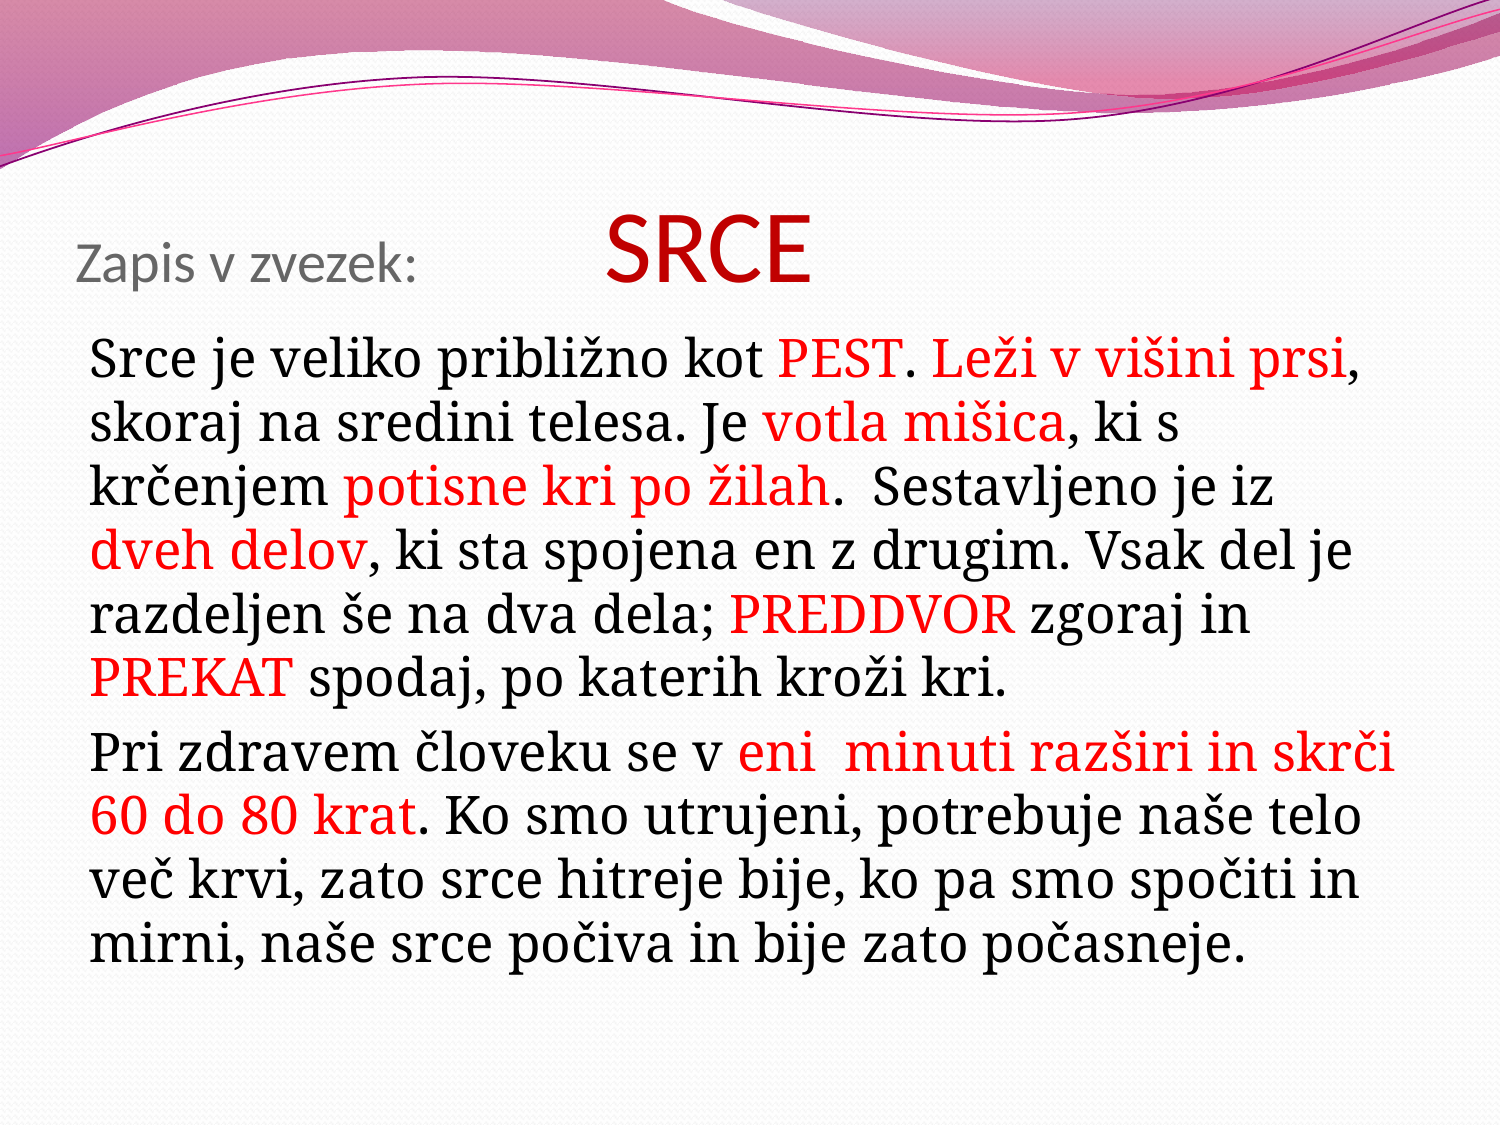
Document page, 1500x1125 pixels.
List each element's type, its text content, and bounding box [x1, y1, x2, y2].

list Srce je veliko približno kot PEST. Leži v višini prsi, skoraj na sredini telesa. Je votla mišica, ki s krčenjem potisne kri po žilah. Sestavljeno je iz dveh delov, ki sta spojena en z drugim. Vsak del je razdeljen še na dva dela; PREDDVOR zgoraj in PREKAT spodaj, po katerih kroži kri. Pri zdravem človeku se v eni minuti razširi in skrči 60 do 80 krat. Ko smo utrujeni, potrebuje naše telo več krvi, zato srce hitreje bije, ko pa smo spočiti in mirni, naše srce počiva in bije zato počasneje. [75, 317, 1425, 1038]
title Zapis v zvezek: SRCE [75, 115, 1425, 303]
